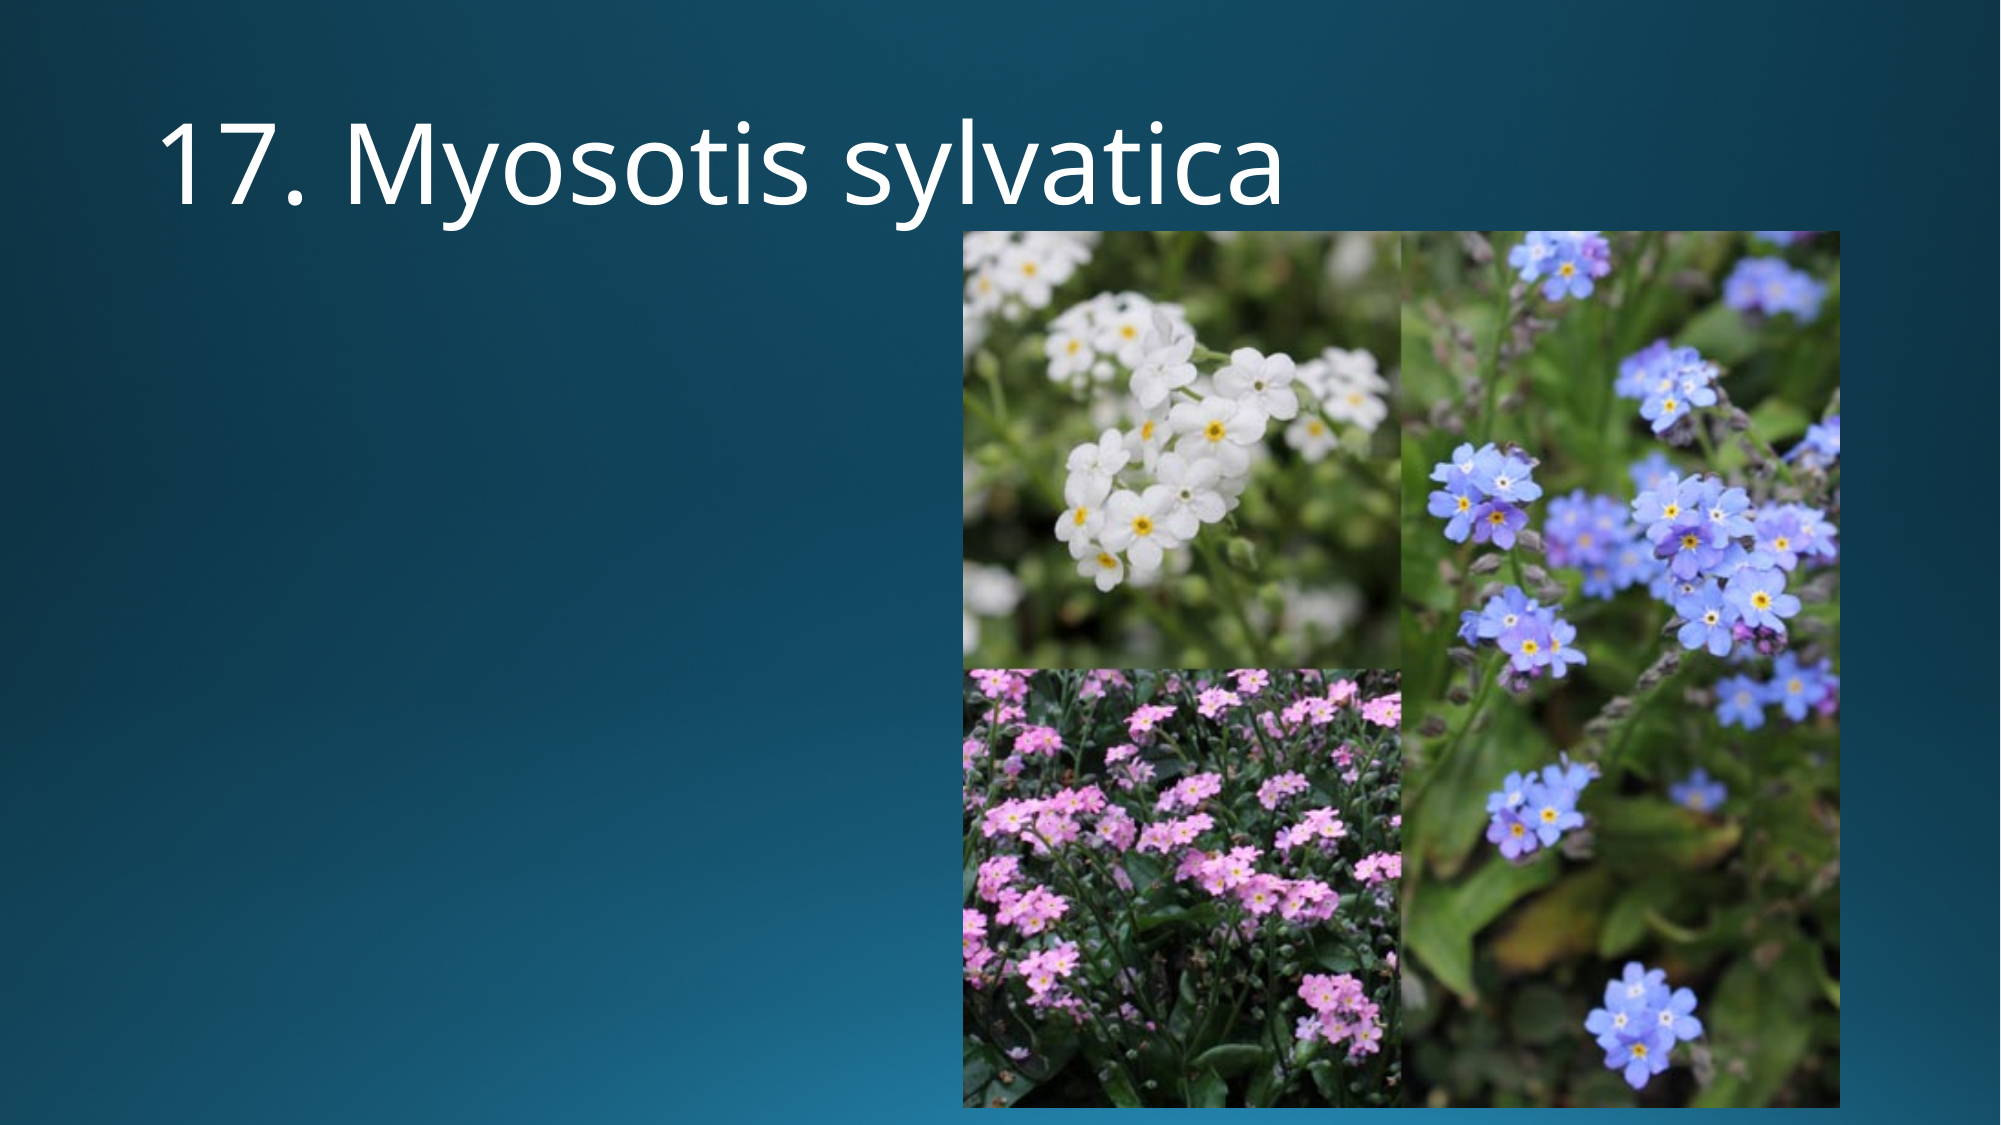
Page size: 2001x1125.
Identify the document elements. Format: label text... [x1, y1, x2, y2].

title 17. Myosotis sylvatica [137, 59, 1863, 278]
picture [0, 0, 2001, 1125]
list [962, 231, 1840, 1109]
